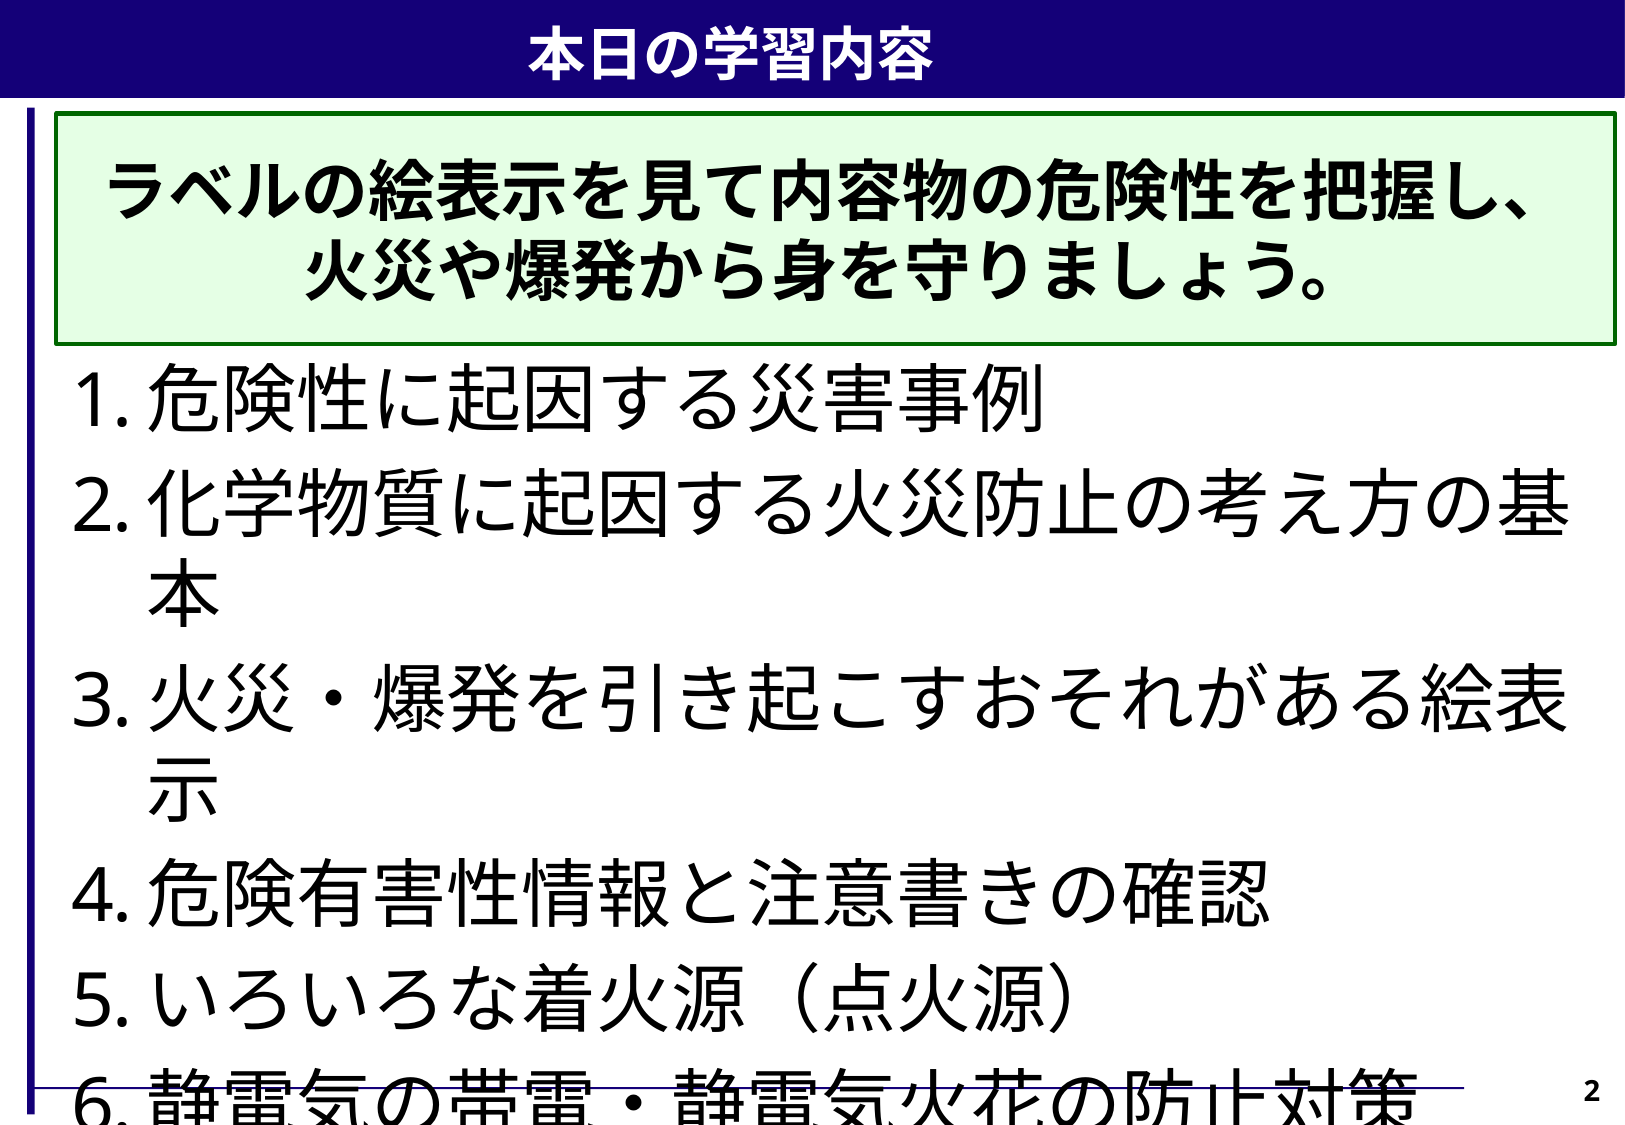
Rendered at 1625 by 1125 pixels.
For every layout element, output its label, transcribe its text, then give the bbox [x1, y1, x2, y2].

text_box 本日の学習内容 [77, 10, 1386, 90]
list 危険性に起因する災害事例 化学物質に起因する火災防止の考え方の基本 火災・爆発を引き起こすおそれがある絵表示 危険有害性情報と注意書きの確認 いろいろな着火源（点火源） 静電気の帯電・静電気火花の防止対策 [56, 343, 1625, 421]
text_box ラベルの絵表示を見て内容物の危険性を把握し、 火災や爆発から身を守りましょう。 [54, 111, 1617, 346]
slide_number 2 [1235, 1064, 1616, 1112]
